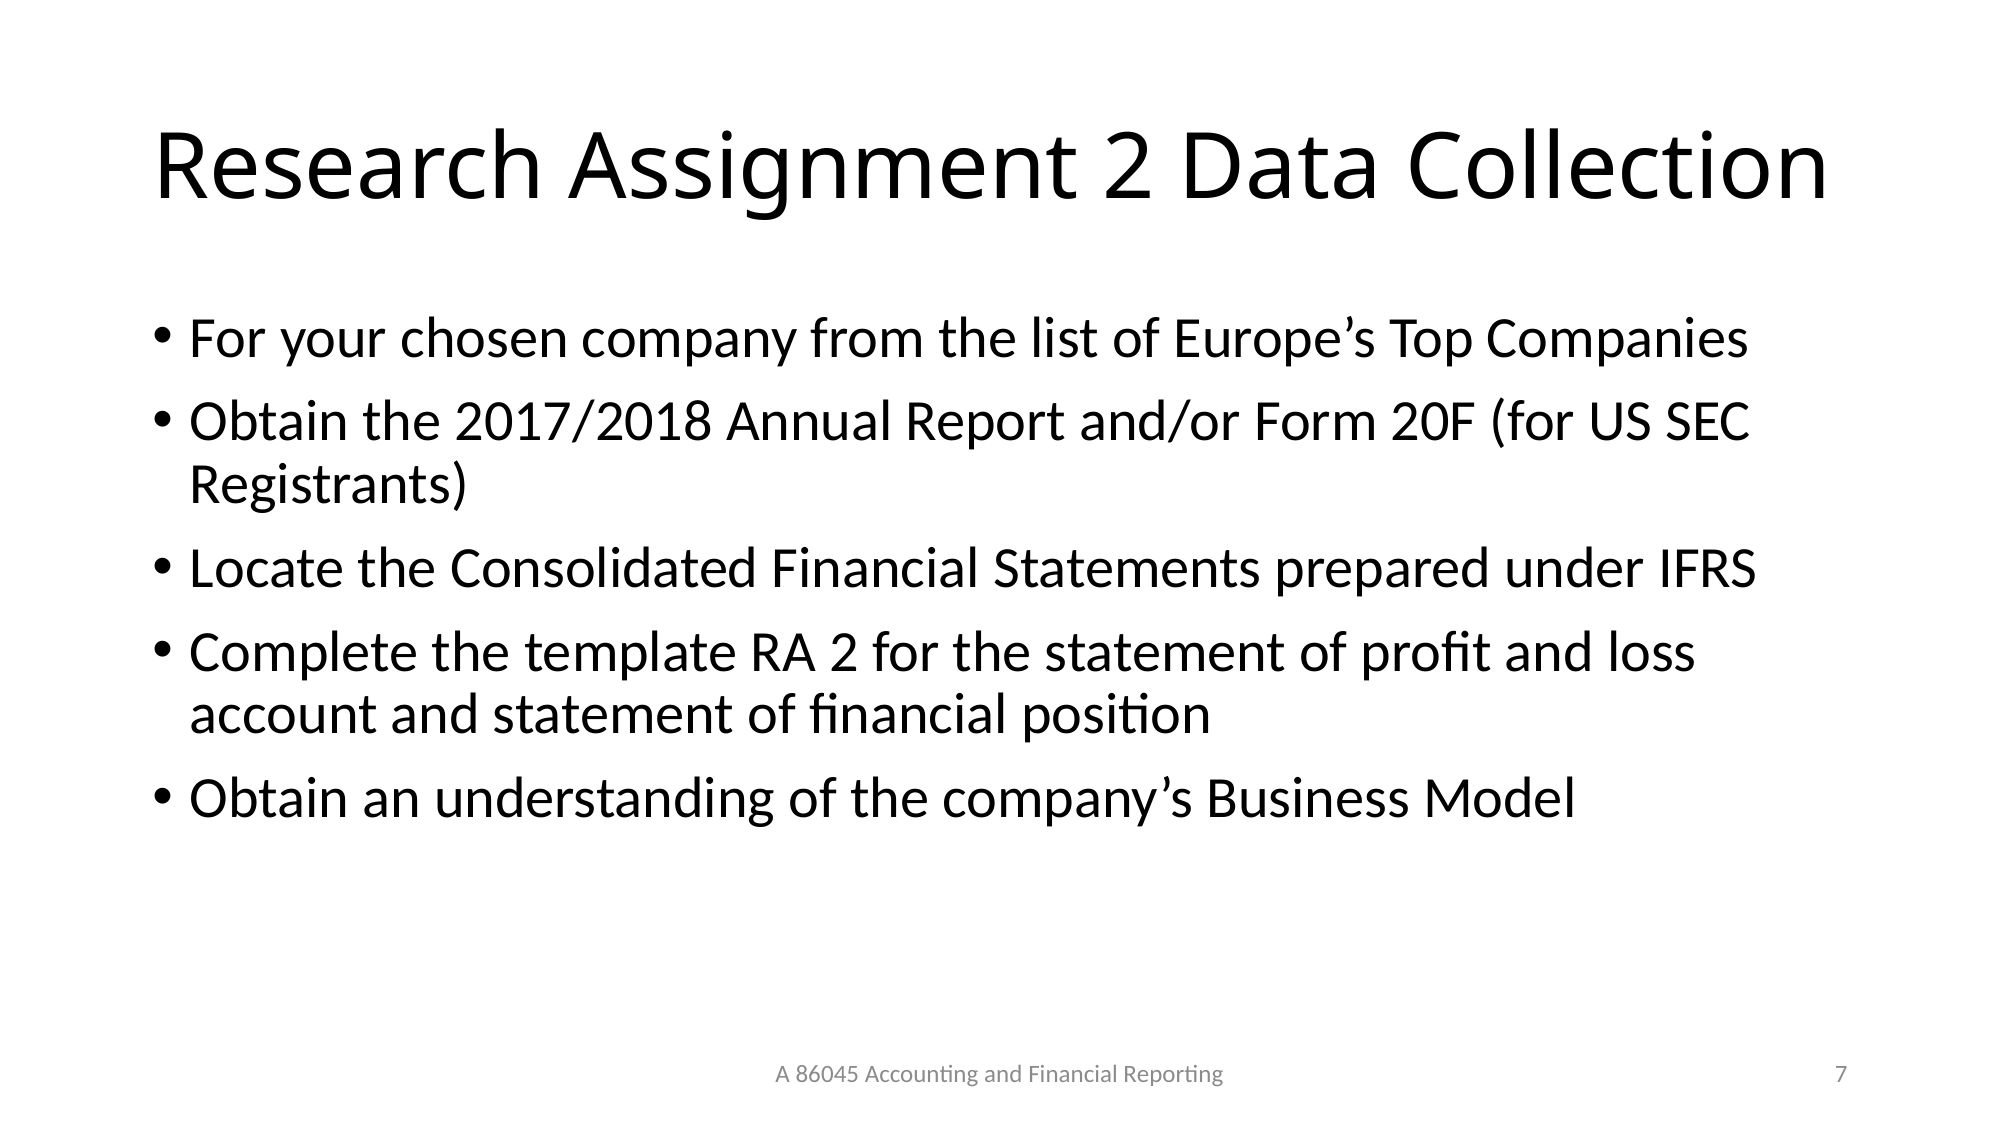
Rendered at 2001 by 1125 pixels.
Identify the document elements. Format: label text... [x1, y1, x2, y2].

slide_number 54 [1412, 1042, 1863, 1103]
list For your chosen company from the list of Europe’s Top Companies Obtain the 2017/2018 Annual Report and/or Form 20F (for US SEC Registrants) Locate the Consolidated Financial Statements prepared under IFRS Complete the template RA 2 for the statement of profit and loss account and statement of financial position Obtain an understanding of the company’s Business Model [137, 299, 1863, 1014]
footer A 86045 Accounting and Financial Reporting [662, 1042, 1338, 1103]
title Research Assignment 2 Data Collection [137, 59, 1863, 278]
